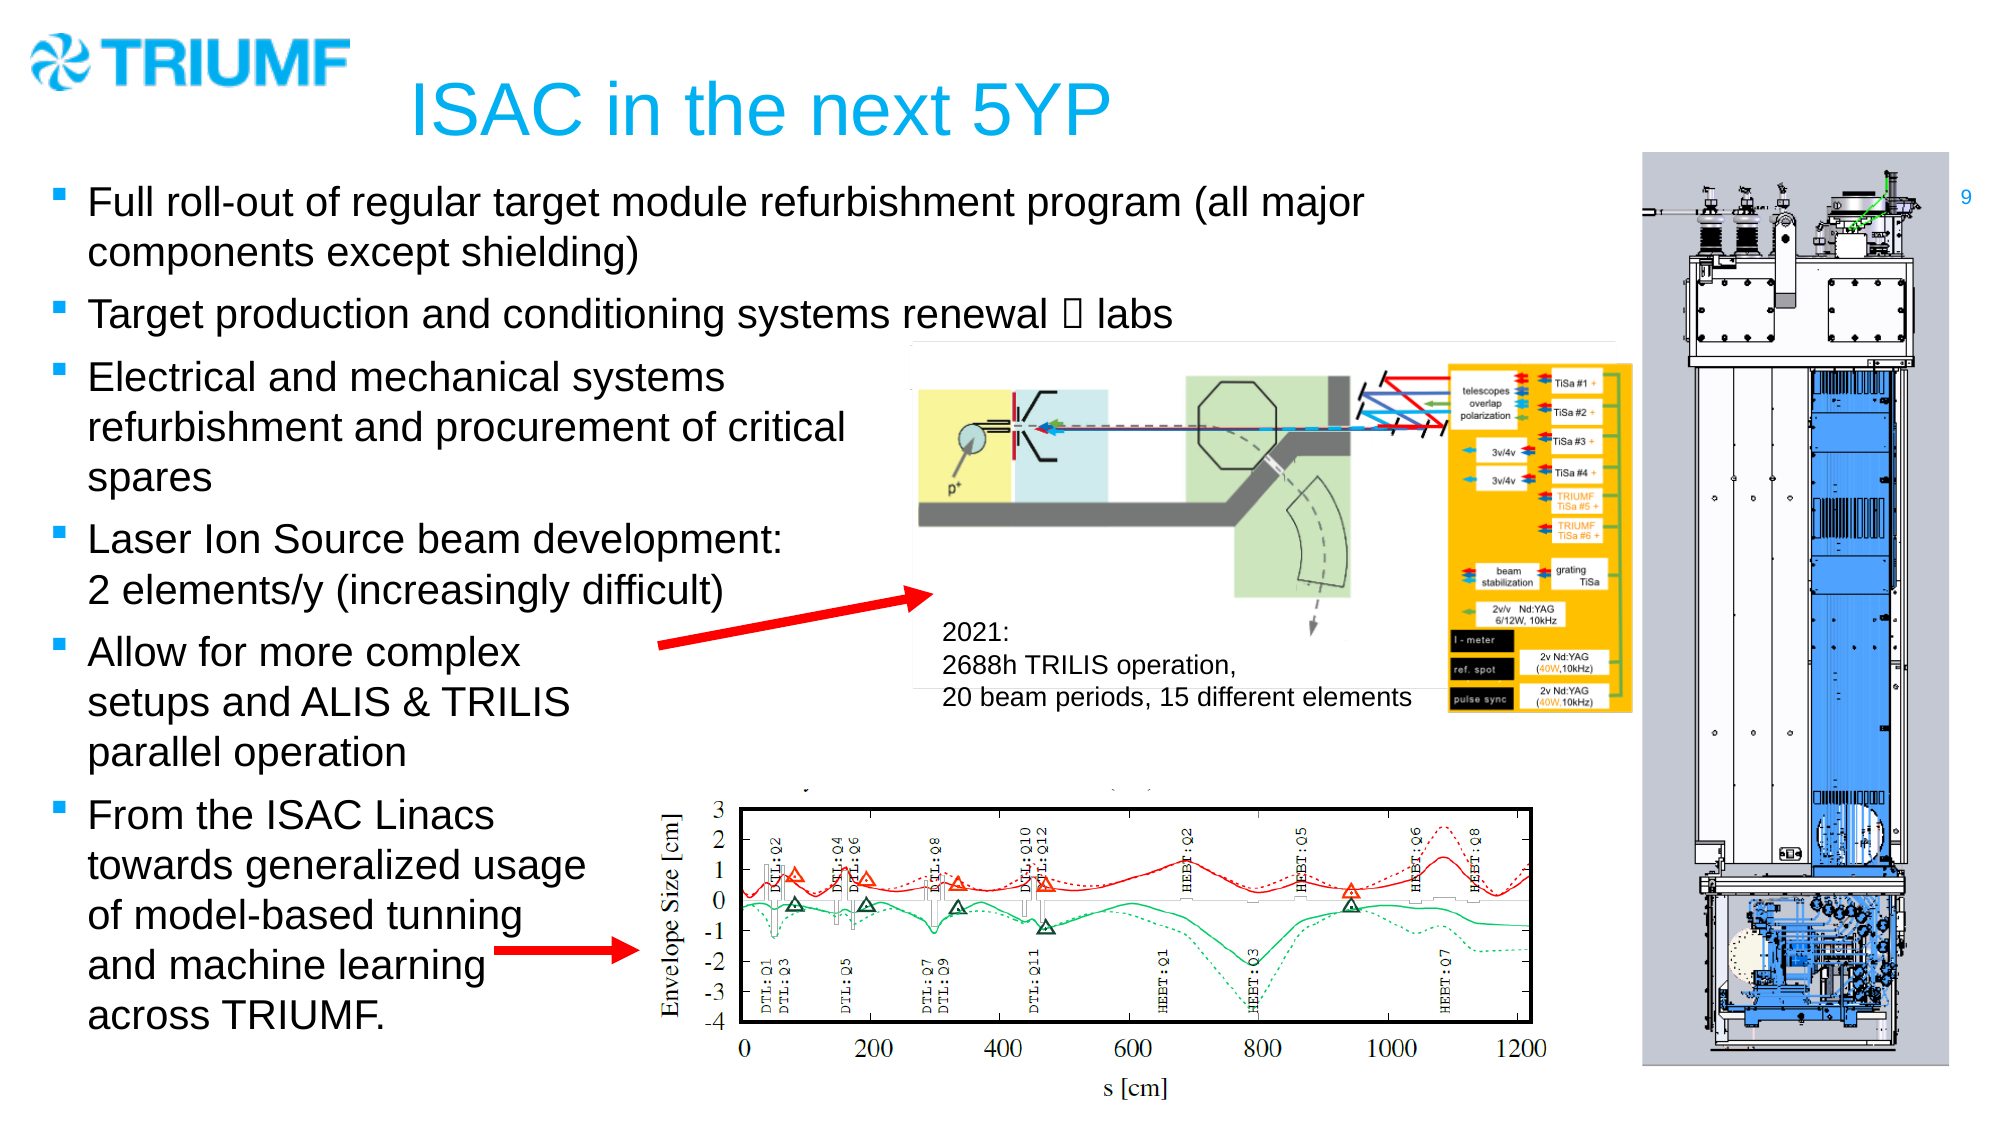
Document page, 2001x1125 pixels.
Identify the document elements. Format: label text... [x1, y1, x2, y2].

text_box Full roll-out of regular target module refurbishment program (all major components except shielding) Target production and conditioning systems renewal  labs Electrical and mechanical systems refurbishment and procurement of critical spares Laser Ion Source beam development: 2 elements/y (increasingly difficult) Allow for more complex setups and ALIS & TRILIS parallel operation From the ISAC Linacs towards generalized usage of model-based tunning and machine learning across TRIUMF. [35, 174, 1606, 1045]
picture [30, 33, 350, 91]
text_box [658, 593, 934, 646]
picture [888, 152, 1950, 1067]
picture [639, 789, 1569, 1111]
title ISAC in the next 5YP [394, 63, 1863, 175]
